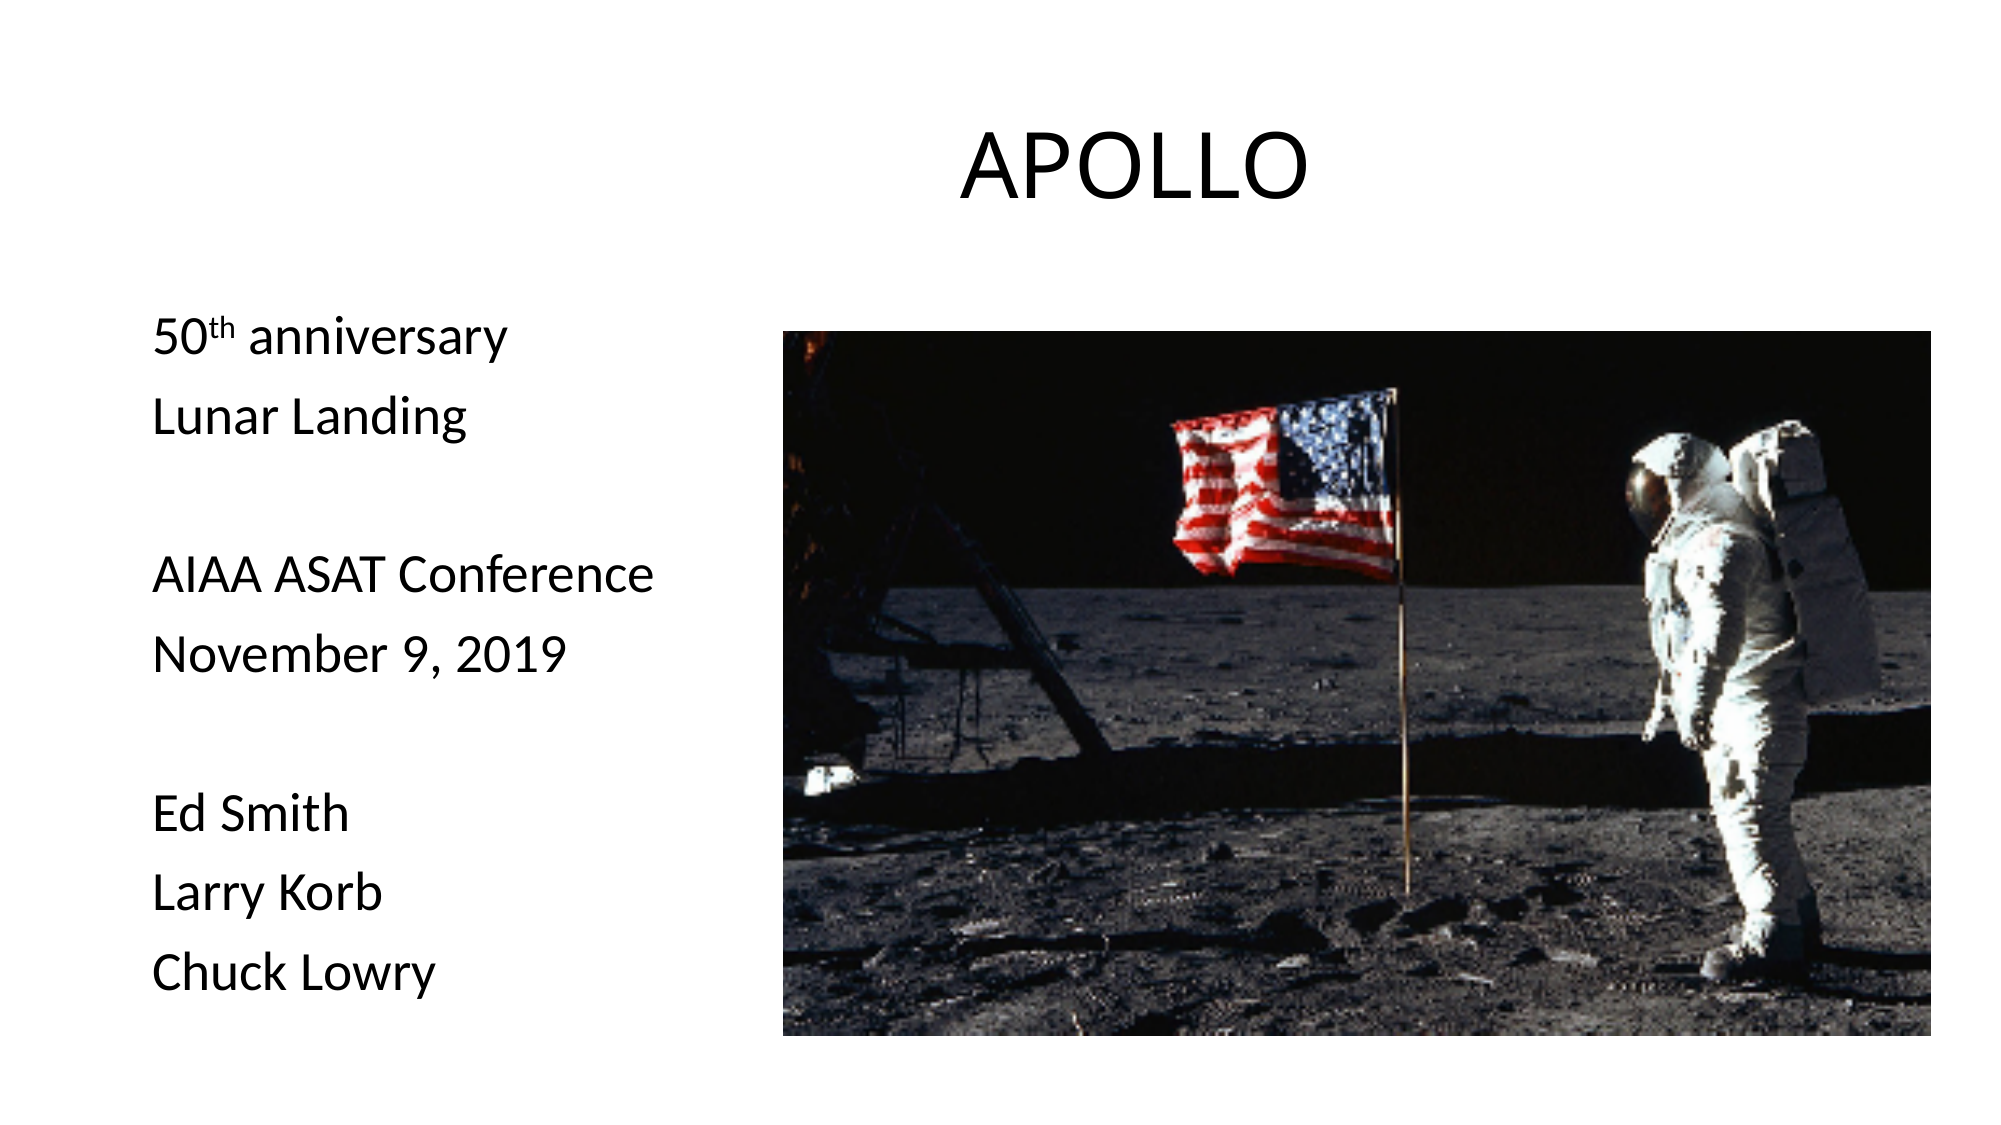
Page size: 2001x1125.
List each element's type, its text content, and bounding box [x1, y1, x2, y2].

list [783, 331, 1931, 1036]
title APOLLO [137, 59, 1863, 278]
list 50th anniversary Lunar Landing AIAA ASAT Conference November 9, 2019 Ed Smith Larry Korb Chuck Lowry [137, 299, 988, 1014]
